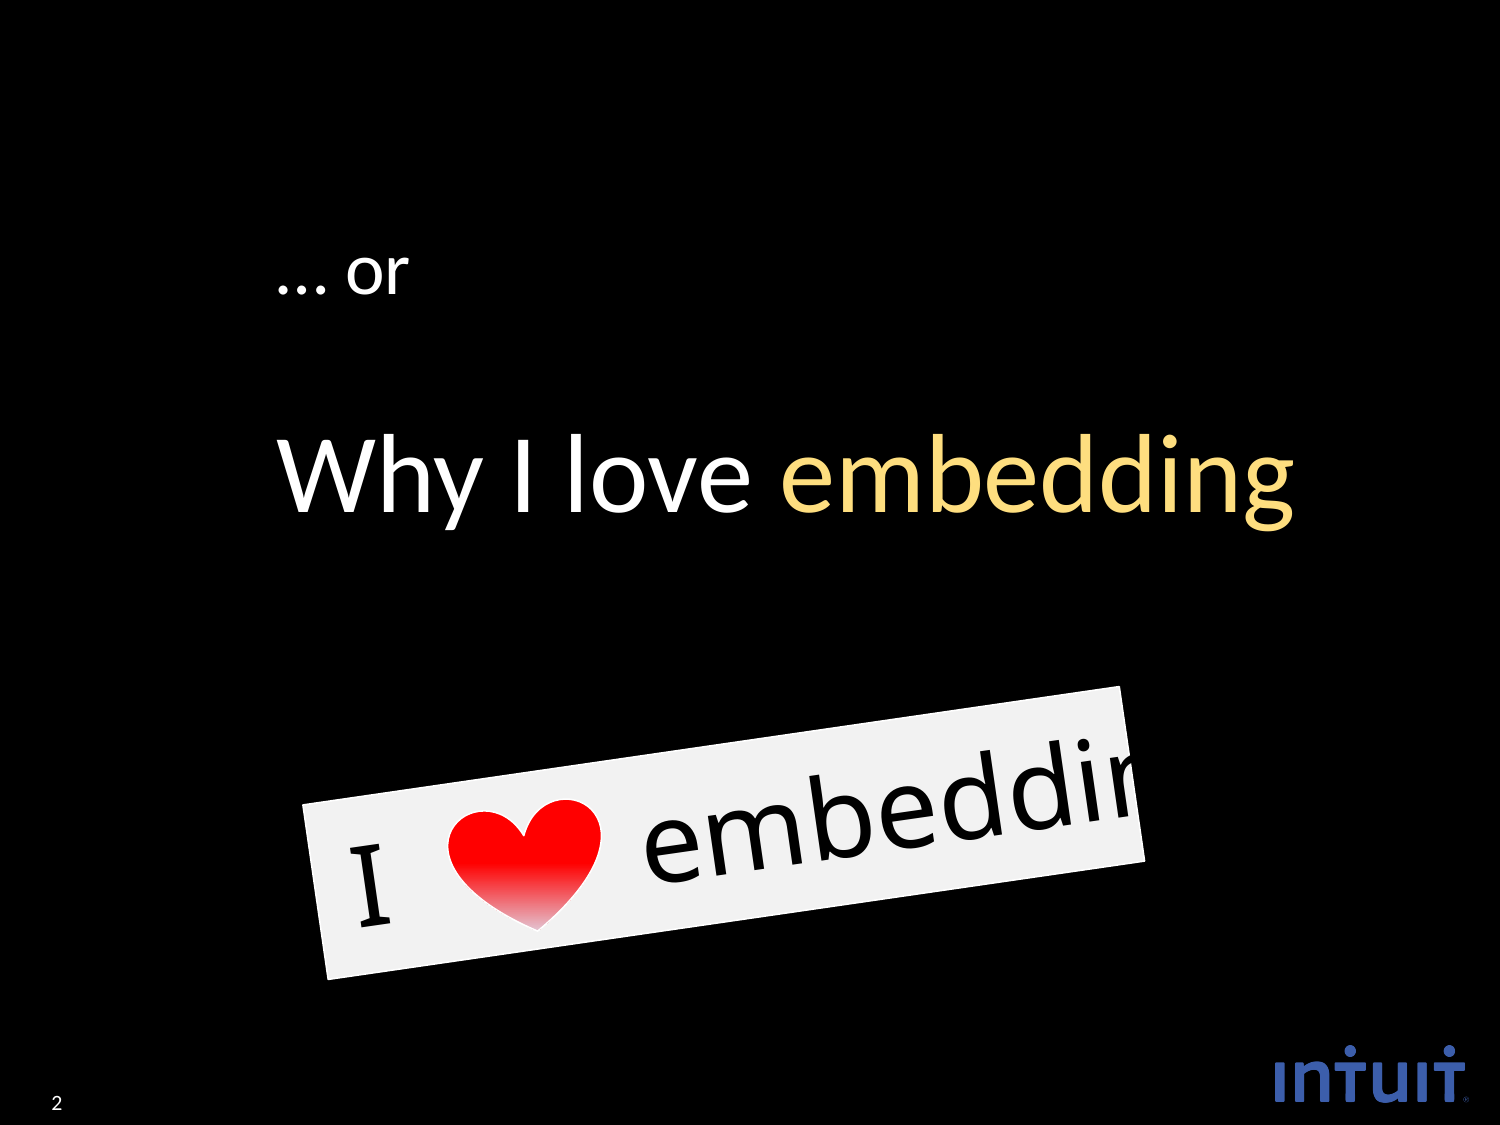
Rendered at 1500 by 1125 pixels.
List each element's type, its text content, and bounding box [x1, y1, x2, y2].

text_box … or Why I love embedding [261, 212, 1311, 543]
picture [1275, 1045, 1469, 1103]
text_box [310, 737, 1236, 915]
